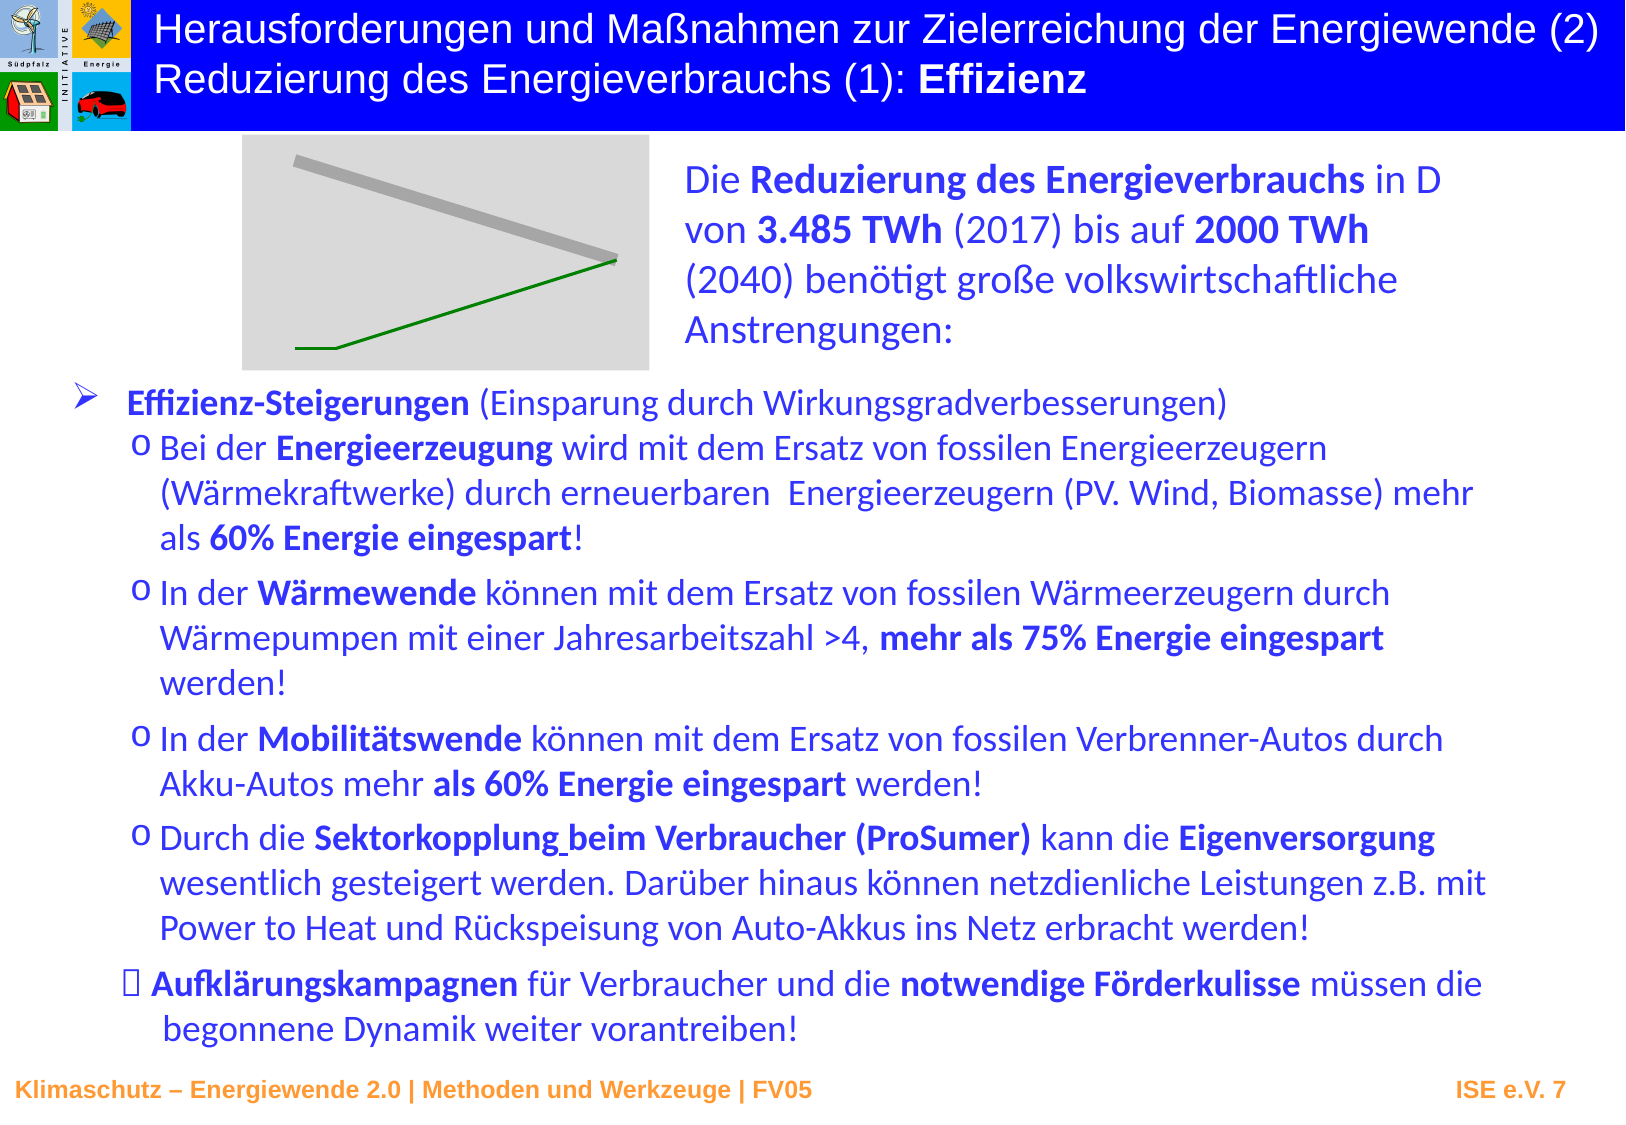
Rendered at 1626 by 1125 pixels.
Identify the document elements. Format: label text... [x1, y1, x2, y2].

text_box  Aufklärungskampagnen für Verbraucher und die notwendige Förderkulisse müssen die begonnene Dynamik weiter vorantreiben! [105, 951, 1612, 1056]
picture [78, 93, 125, 115]
text_box Herausforderungen und Maßnahmen zur Zielerreichung der Energiewende (2) Reduzierung des Energieverbrauchs (1): Effizienz [153, 1, 1612, 102]
text_box Durch die Sektorkopplung beim Verbraucher (ProSumer) kann die Eigenversorgung wesentlich gesteigert werden. Darüber hinaus können netzdienliche Leistungen z.B. mit Power to Heat und Rückspeisung von Auto-Akkus ins Netz erbracht werden! [56, 805, 1515, 956]
text_box Die Reduzierung des Energieverbrauchs in D von 3.485 TWh (2017) bis auf 2000 TWh (2040) benötigt große volkswirtschaftliche Anstrengungen: [669, 144, 1461, 360]
picture [0, 0, 131, 131]
text_box In der Mobilitätswende können mit dem Ersatz von fossilen Verbrenner-Autos durch Akku-Autos mehr als 60% Energie eingespart werden! [56, 711, 1515, 805]
text_box Effizienz-Steigerungen (Einsparung durch Wirkungsgradverbesserungen) Bei der Energieerzeugung wird mit dem Ersatz von fossilen Energieerzeugern (Wärmekraftwerke) durch erneuerbaren Energieerzeugern (PV. Wind, Biomasse) mehr als 60% Energie eingespart! [56, 370, 1515, 561]
text_box In der Wärmewende können mit dem Ersatz von fossilen Wärmeerzeugern durch Wärmepumpen mit einer Jahresarbeitszahl >4, mehr als 75% Energie eingespart werden! [56, 561, 1515, 711]
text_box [241, 134, 650, 371]
